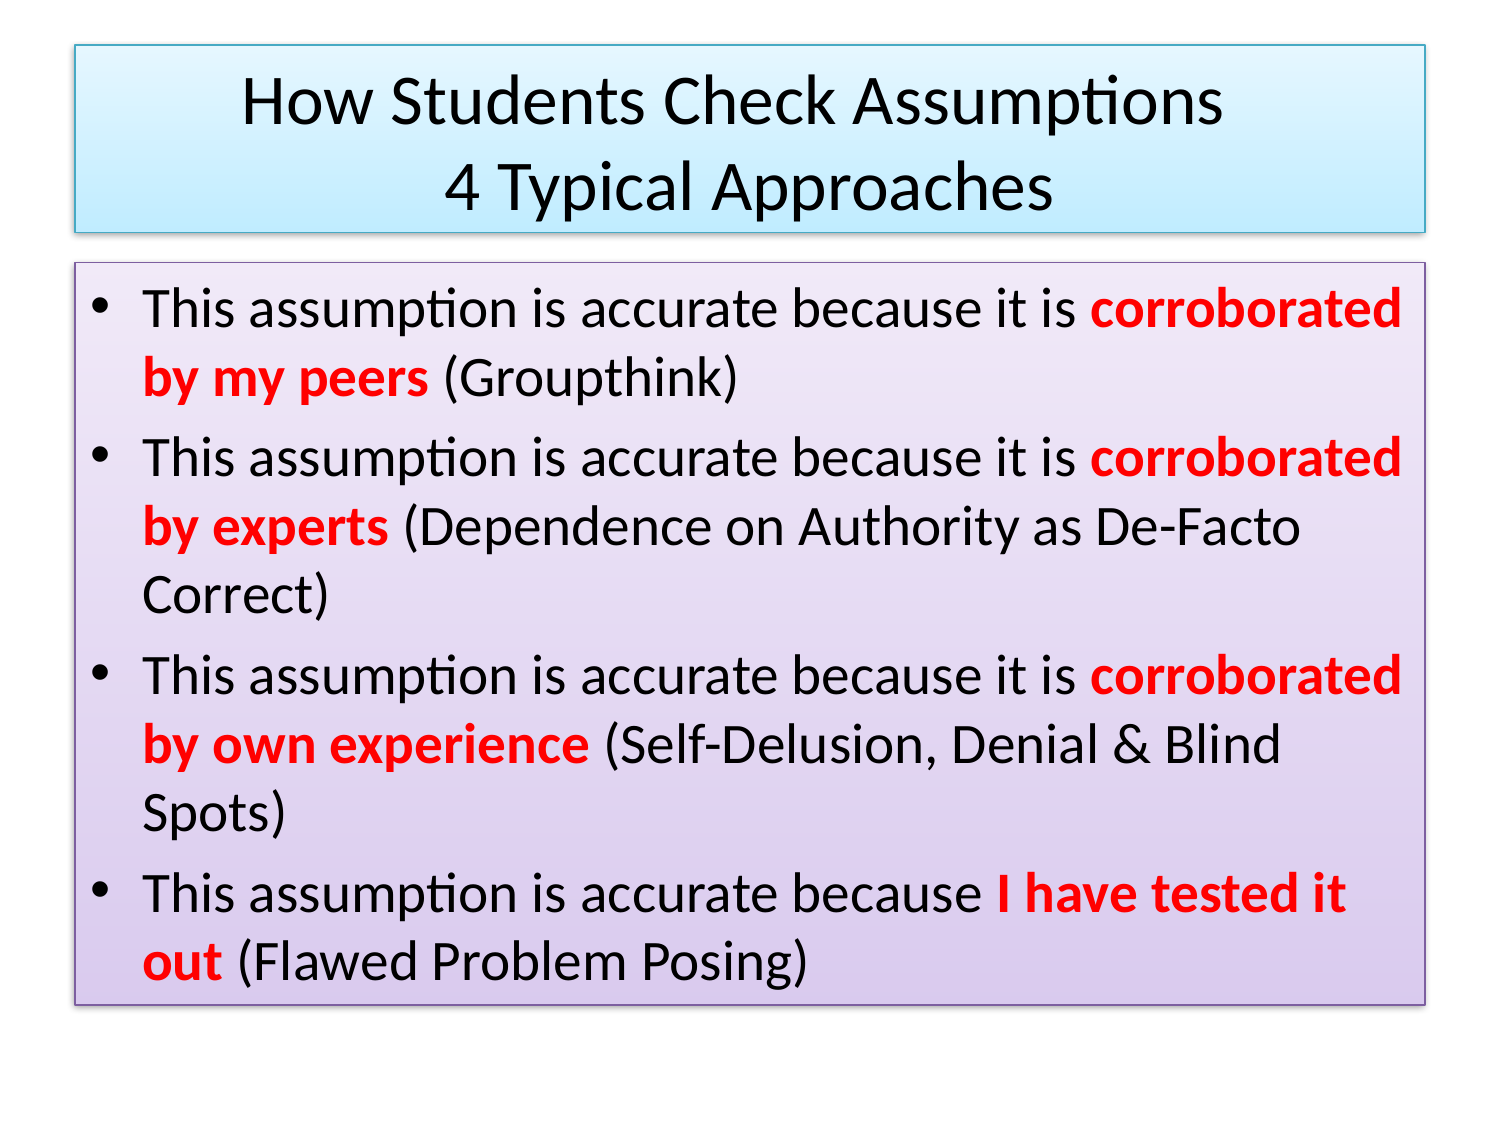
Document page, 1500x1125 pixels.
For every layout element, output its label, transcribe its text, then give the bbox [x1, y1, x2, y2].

title How Students Check Assumptions 4 Typical Approaches [74, 44, 1426, 233]
list This assumption is accurate because it is corroborated by my peers (Groupthink) This assumption is accurate because it is corroborated by experts (Dependence on Authority as De-Facto Correct) This assumption is accurate because it is corroborated by own experience (Self-Delusion, Denial & Blind Spots) This assumption is accurate because I have tested it out (Flawed Problem Posing) [74, 262, 1426, 1006]
